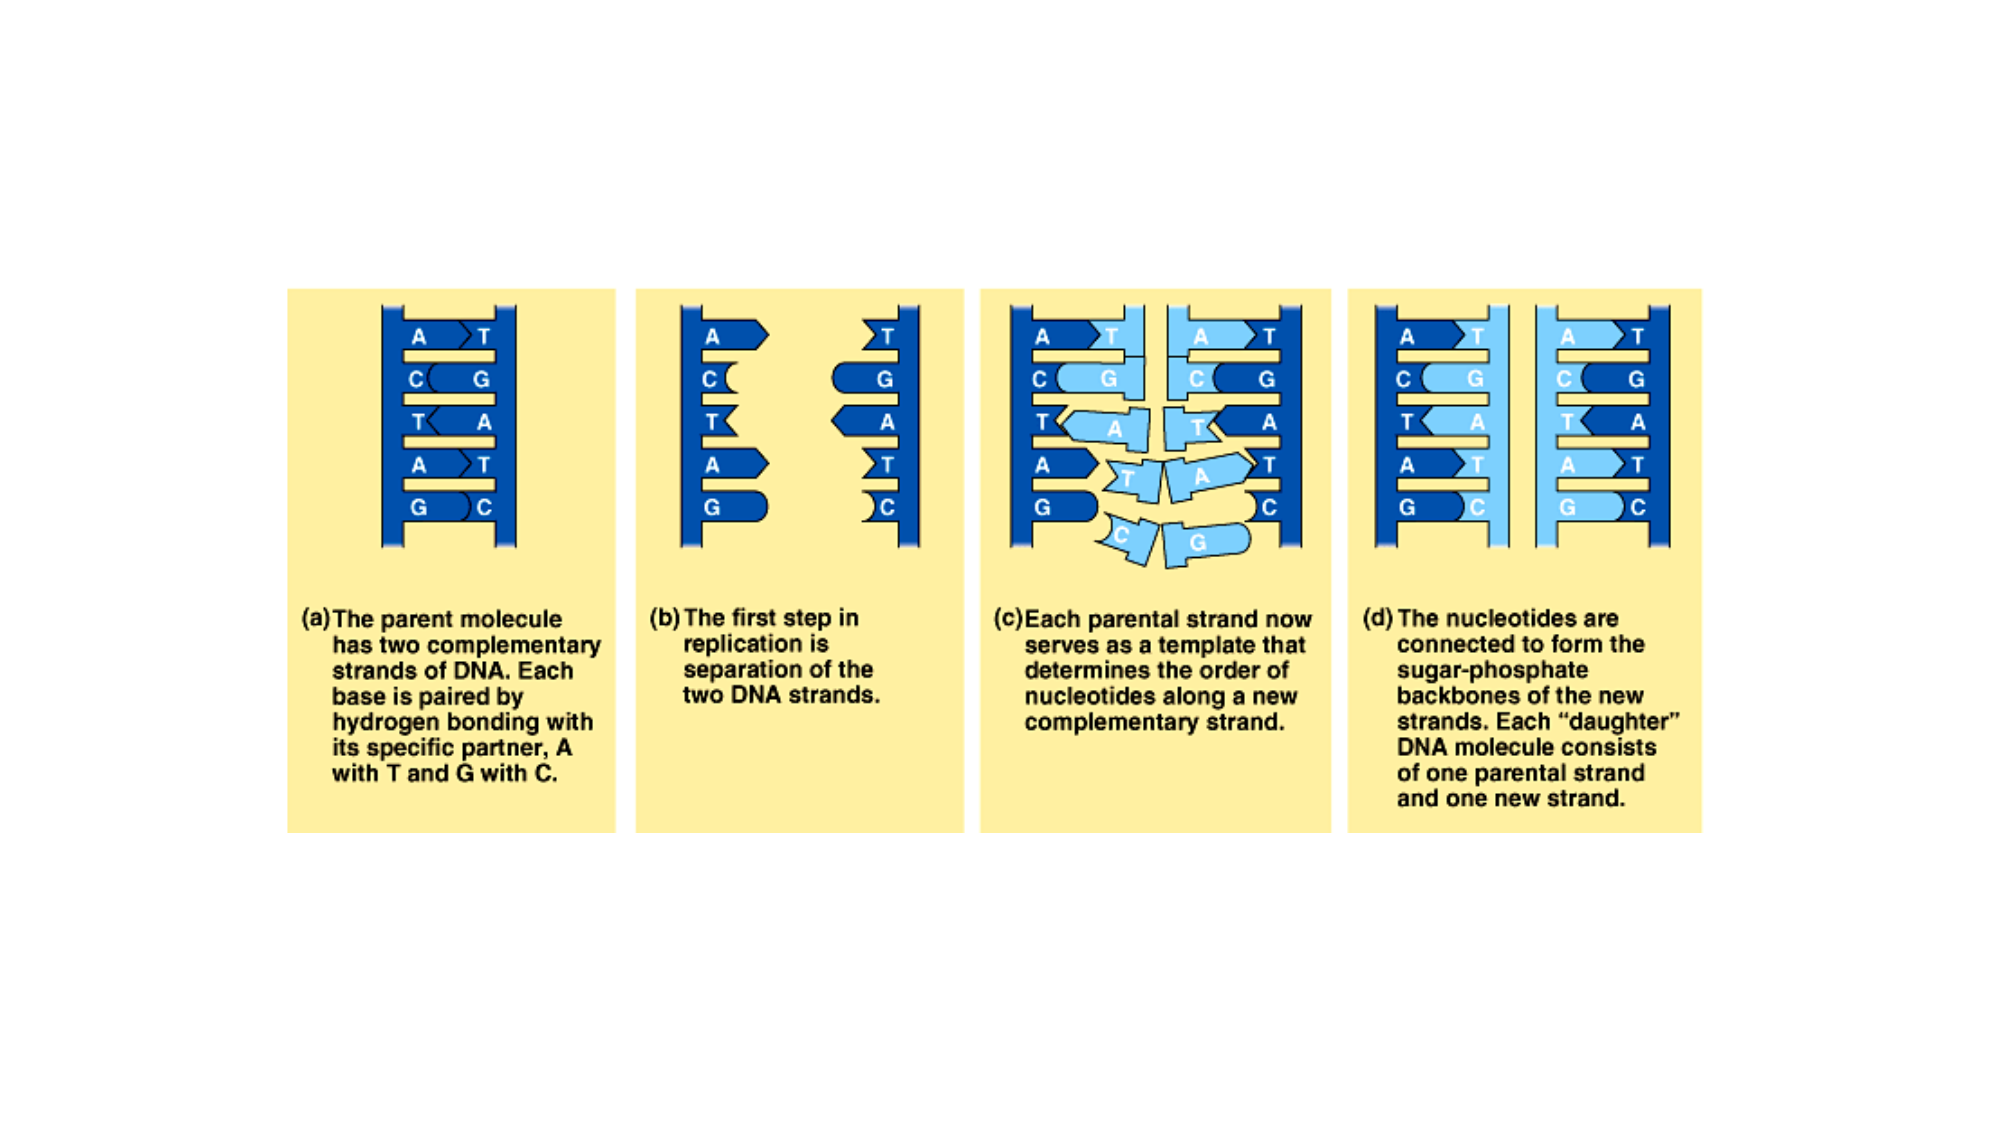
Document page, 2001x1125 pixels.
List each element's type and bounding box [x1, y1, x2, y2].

picture [276, 273, 1718, 833]
